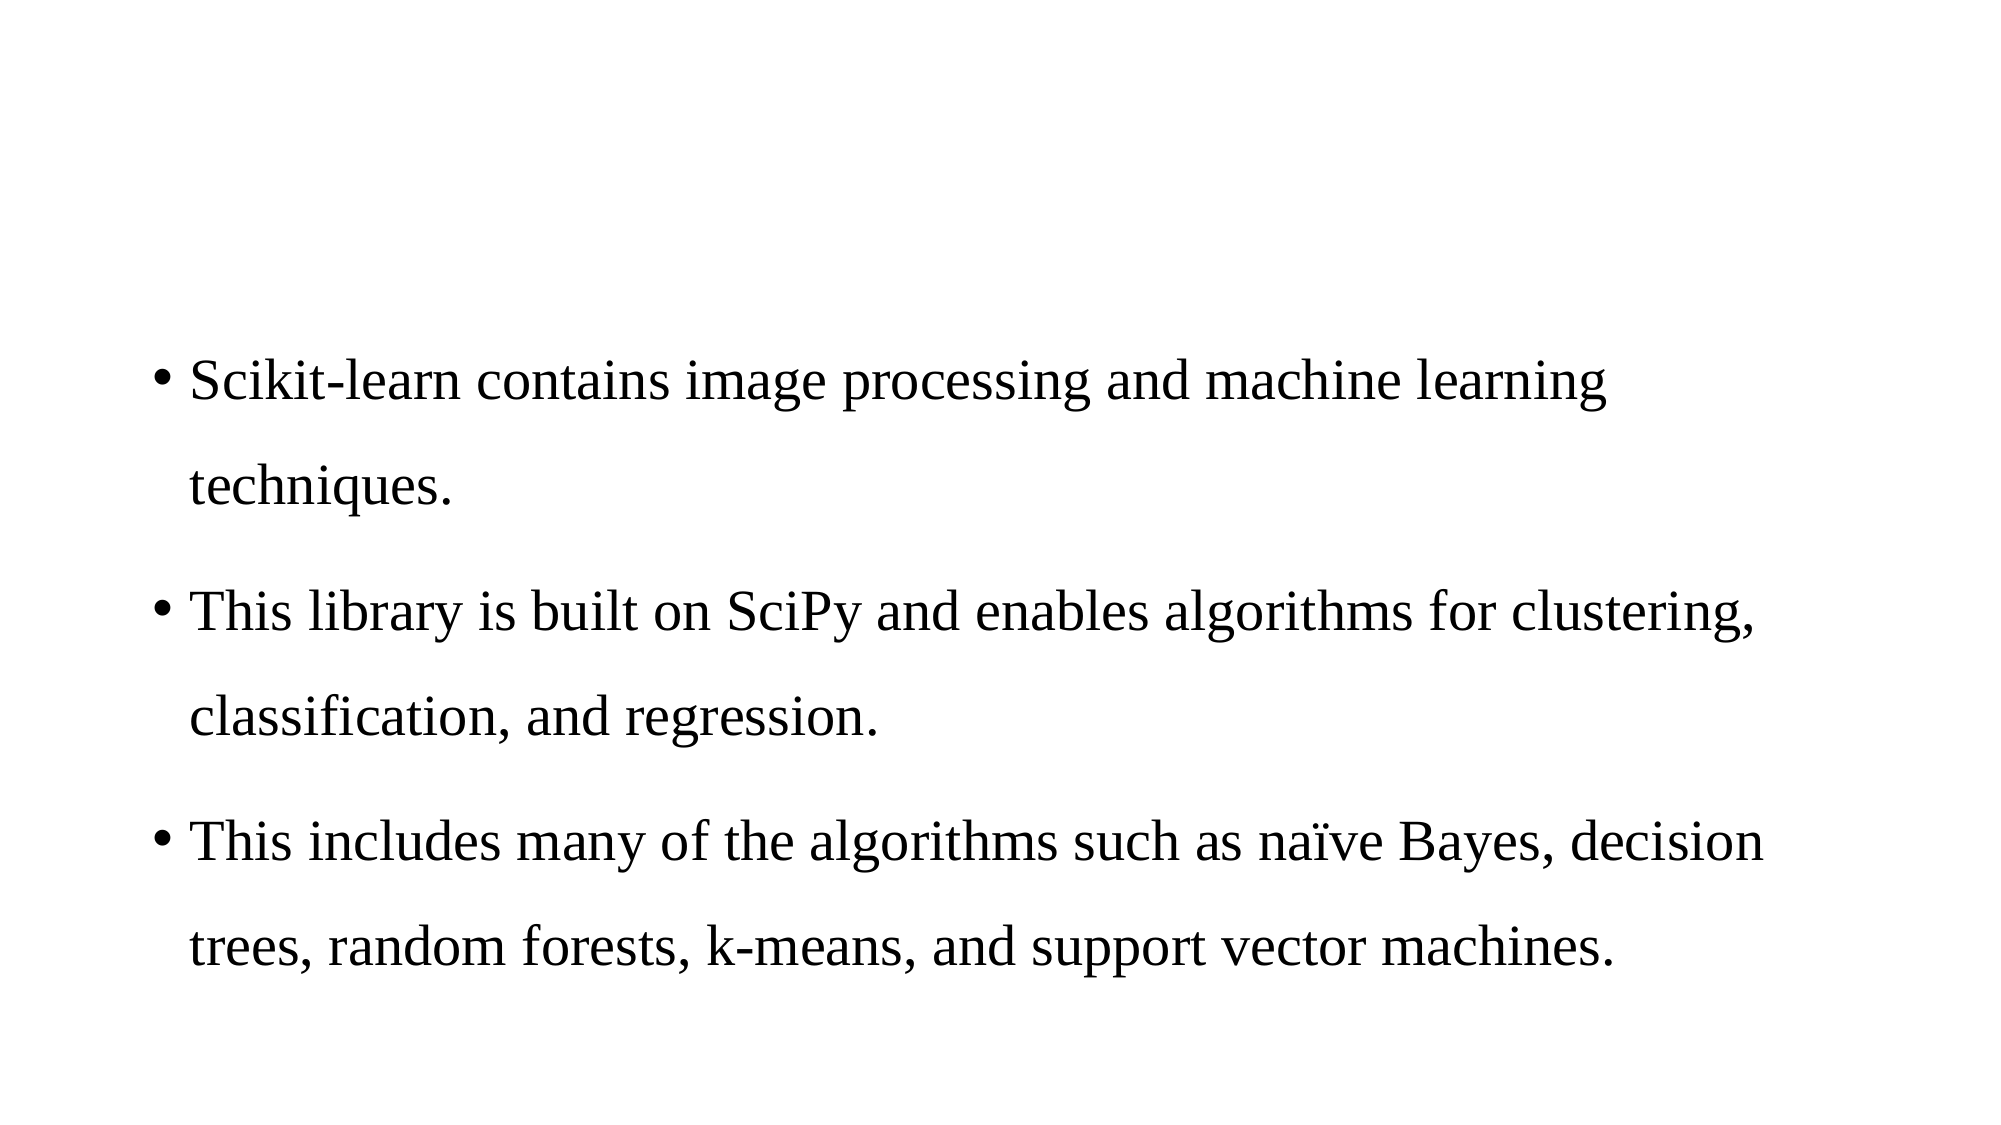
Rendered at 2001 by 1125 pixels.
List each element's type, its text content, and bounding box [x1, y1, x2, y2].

list Scikit-learn contains image processing and machine learning techniques. This library is built on SciPy and enables algorithms for clustering, classification, and regression. This includes many of the algorithms such as naïve Bayes, decision trees, random forests, k-means, and support vector machines. [137, 299, 1863, 1014]
